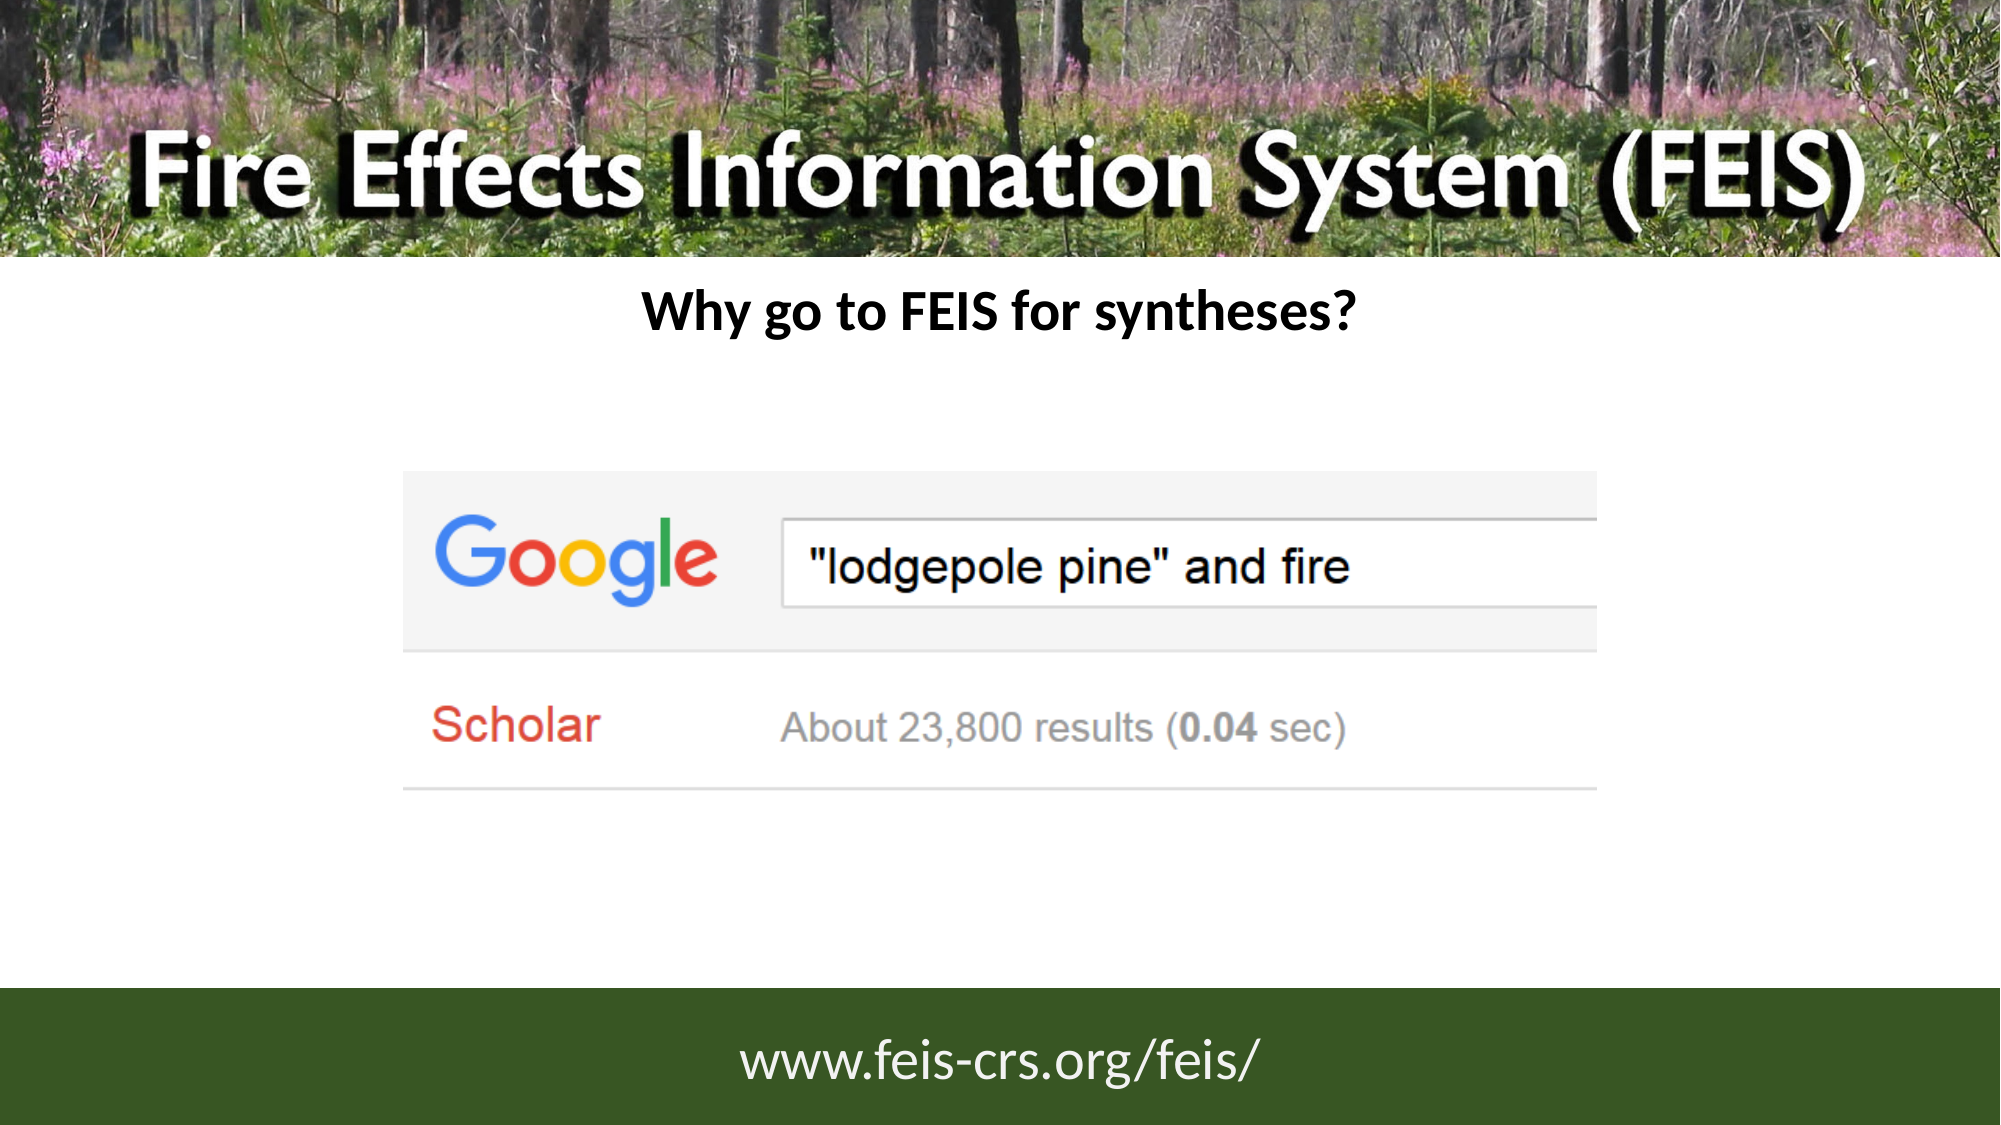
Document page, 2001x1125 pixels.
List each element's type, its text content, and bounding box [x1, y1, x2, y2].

text_box [0, 988, 2000, 1125]
text_box Why go to FEIS for syntheses? [249, 264, 1750, 350]
text_box www.feis-crs.org/feis/ [421, 1013, 1579, 1099]
picture [403, 471, 1597, 825]
picture [0, 0, 2000, 257]
